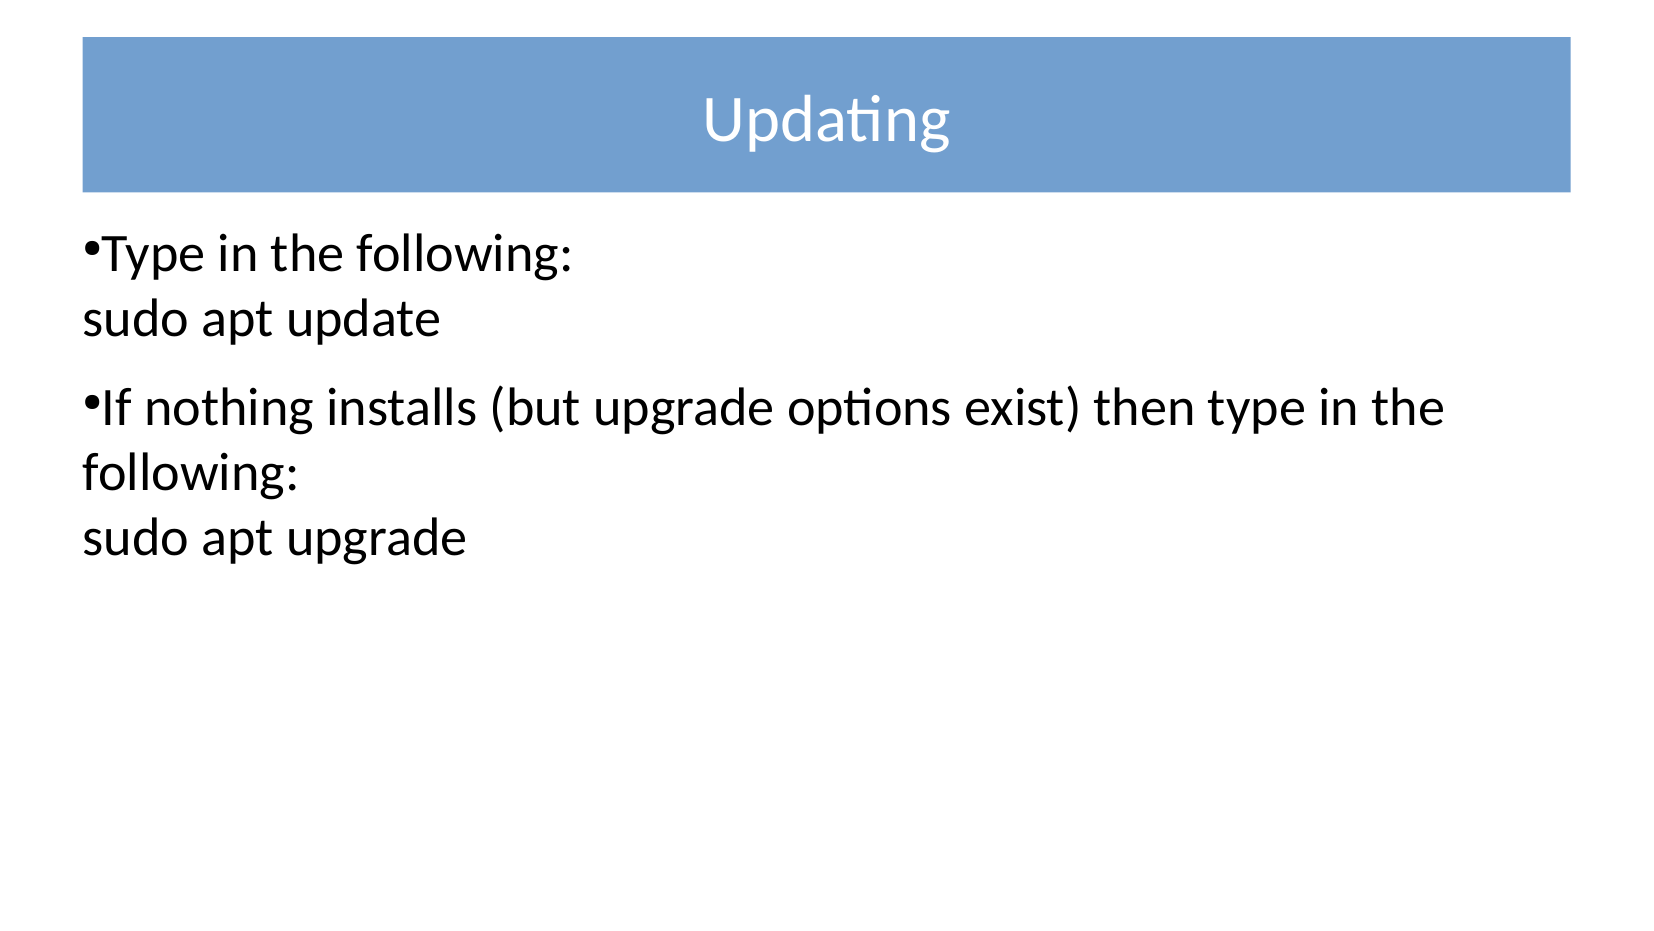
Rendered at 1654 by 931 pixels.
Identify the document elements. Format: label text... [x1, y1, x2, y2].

title Updating [82, 37, 1571, 193]
list Type in the following: sudo apt update If nothing installs (but upgrade options exist) then type in the following: sudo apt upgrade [82, 217, 1571, 757]
